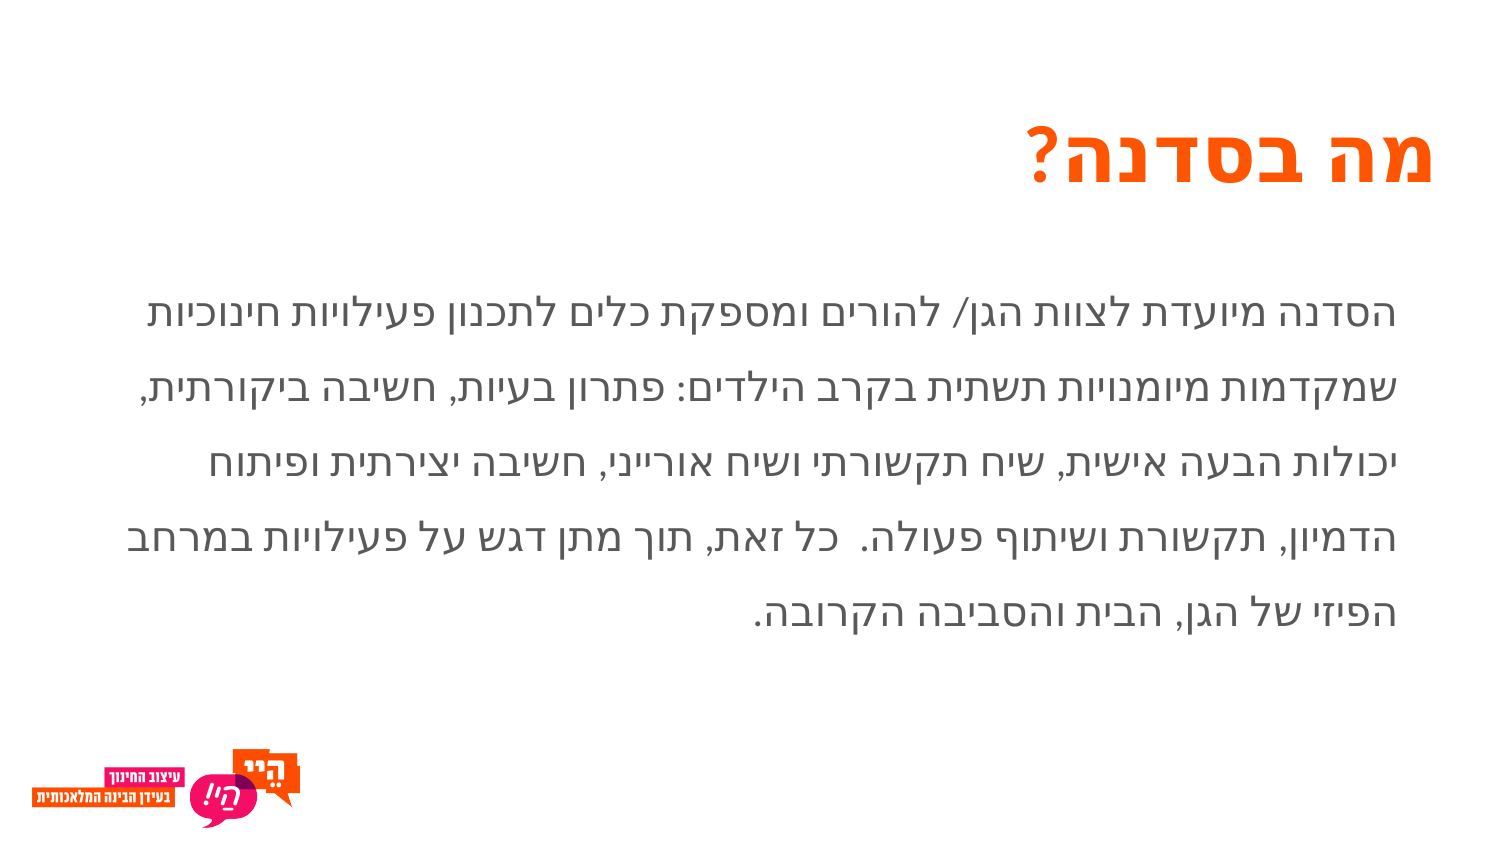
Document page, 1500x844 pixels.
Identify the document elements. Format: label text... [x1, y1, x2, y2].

picture [32, 749, 300, 828]
list הסדנה מיועדת לצוות הגן/ להורים ומספקת כלים לתכנון פעילויות חינוכיות שמקדמות מיומנויות תשתית בקרב הילדים: פתרון בעיות, חשיבה ביקורתית, יכולות הבעה אישית, שיח תקשורתי ושיח אורייני, חשיבה יצירתית ופיתוח הדמיון, תקשורת ושיתוף פעולה. כל זאת, תוך מתן דגש על פעילויות במרחב הפיזי של הגן, הבית והסביבה הקרובה. [78, 245, 1433, 599]
list מה בסדנה? [922, 105, 1454, 385]
